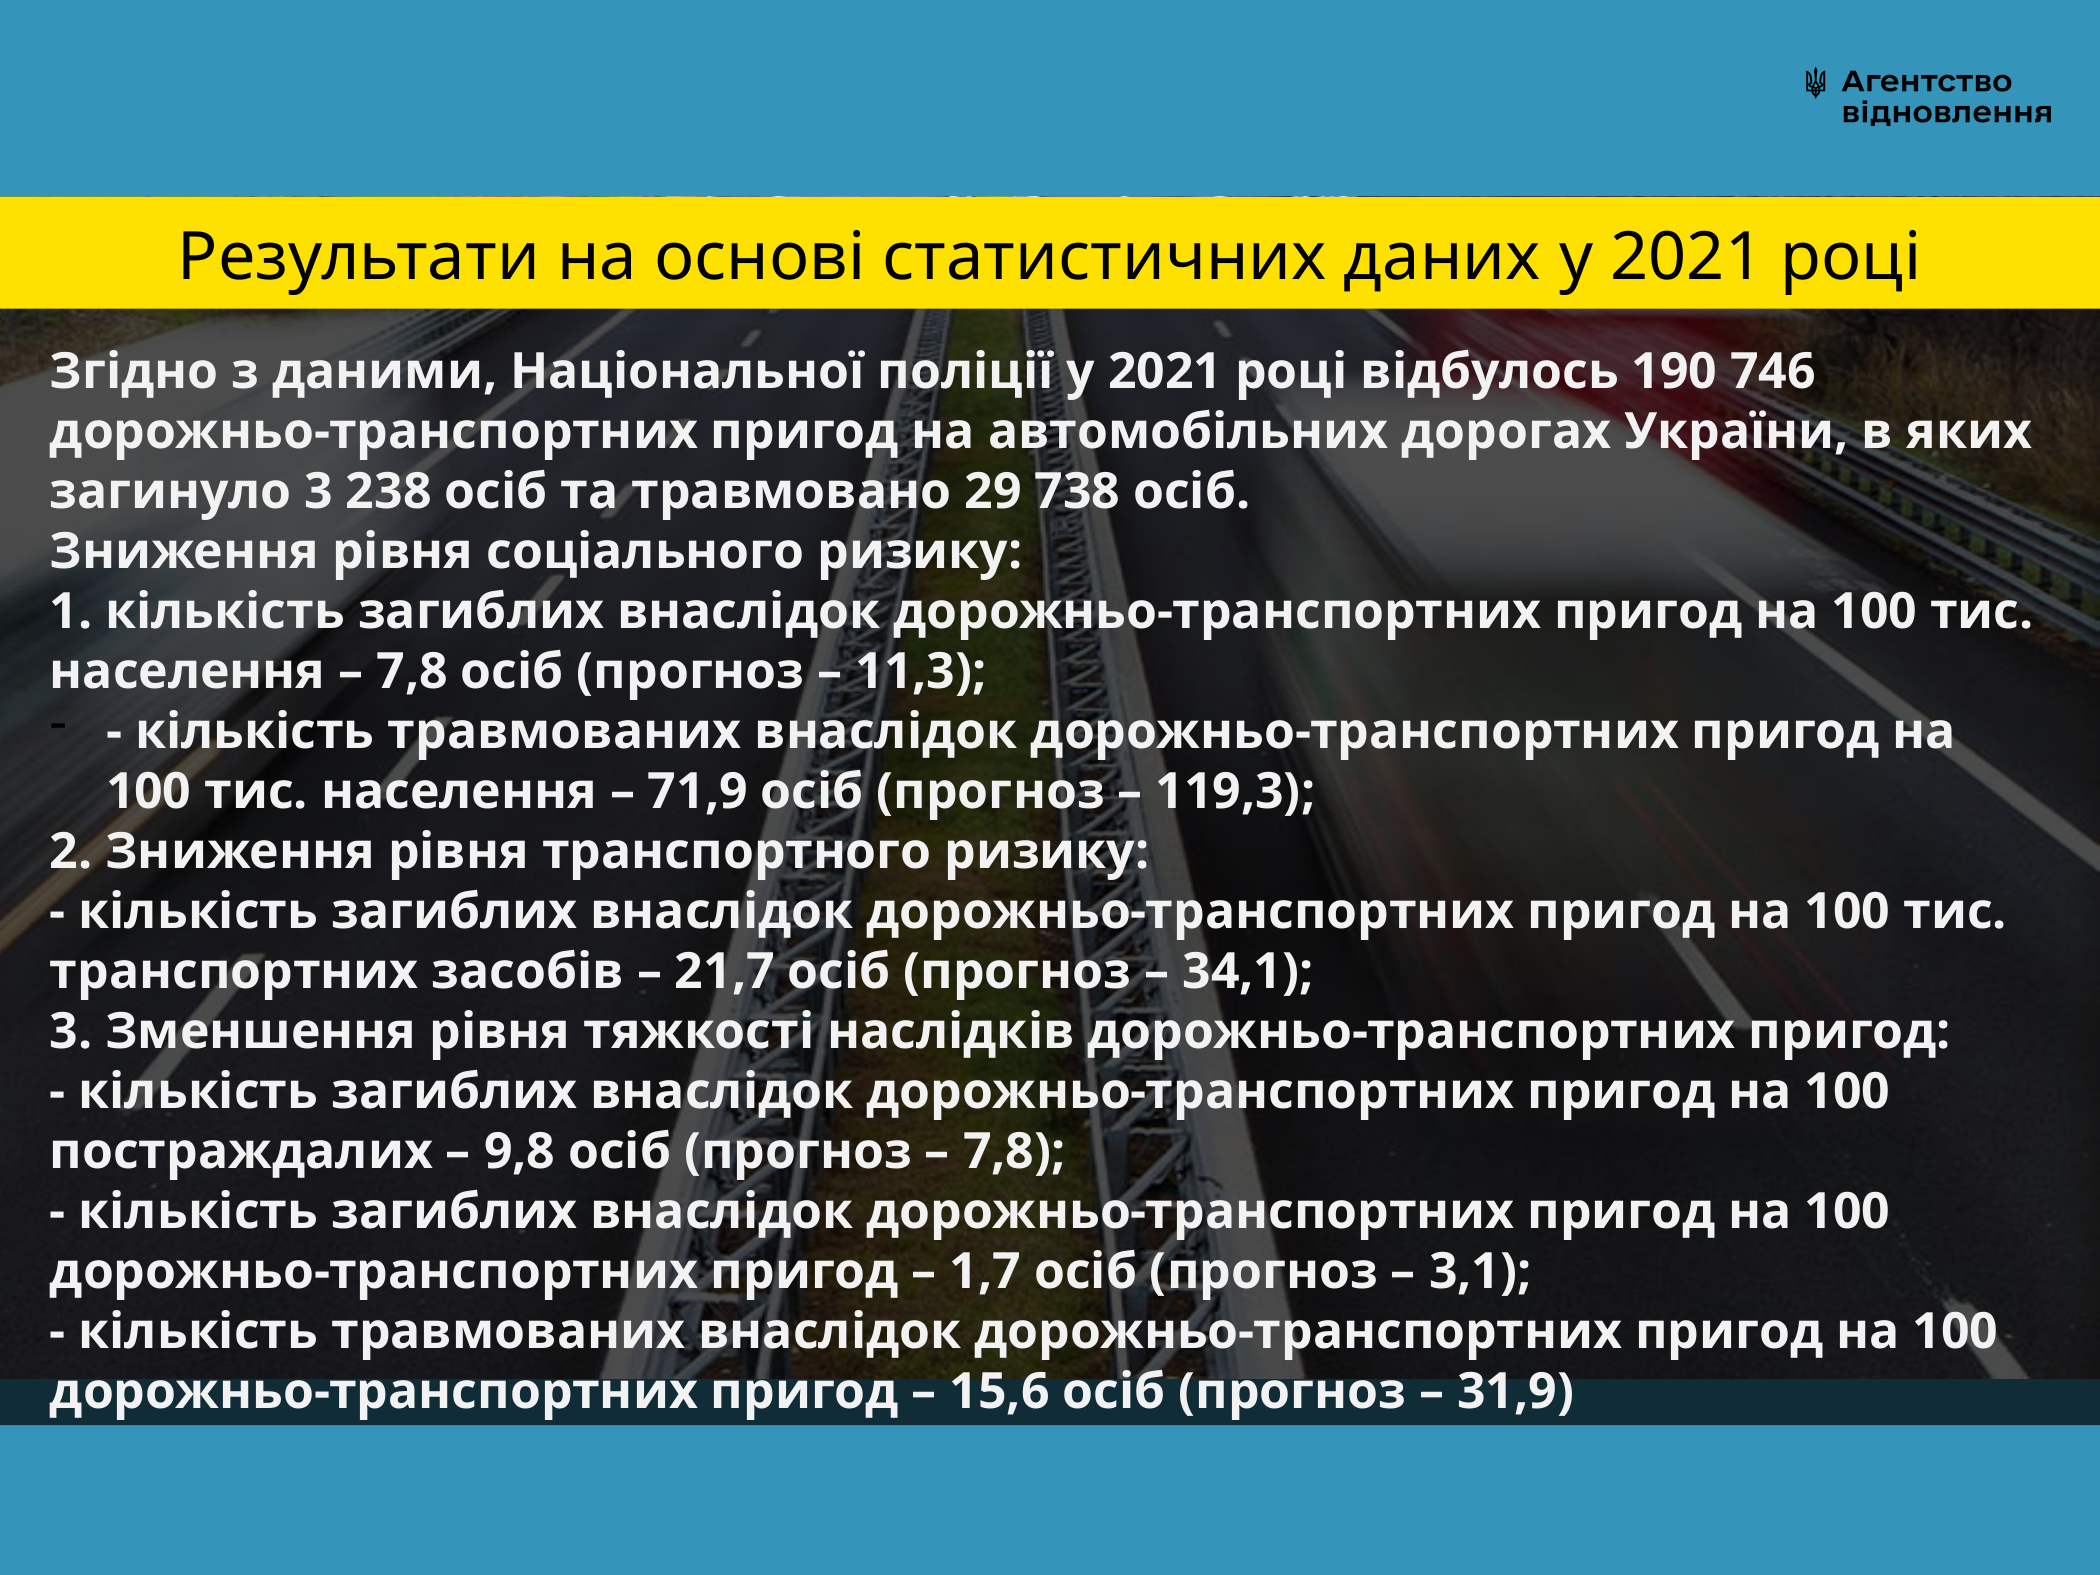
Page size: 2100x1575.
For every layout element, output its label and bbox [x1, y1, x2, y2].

picture [0, 0, 2100, 1379]
text_box [0, 1379, 2100, 1426]
